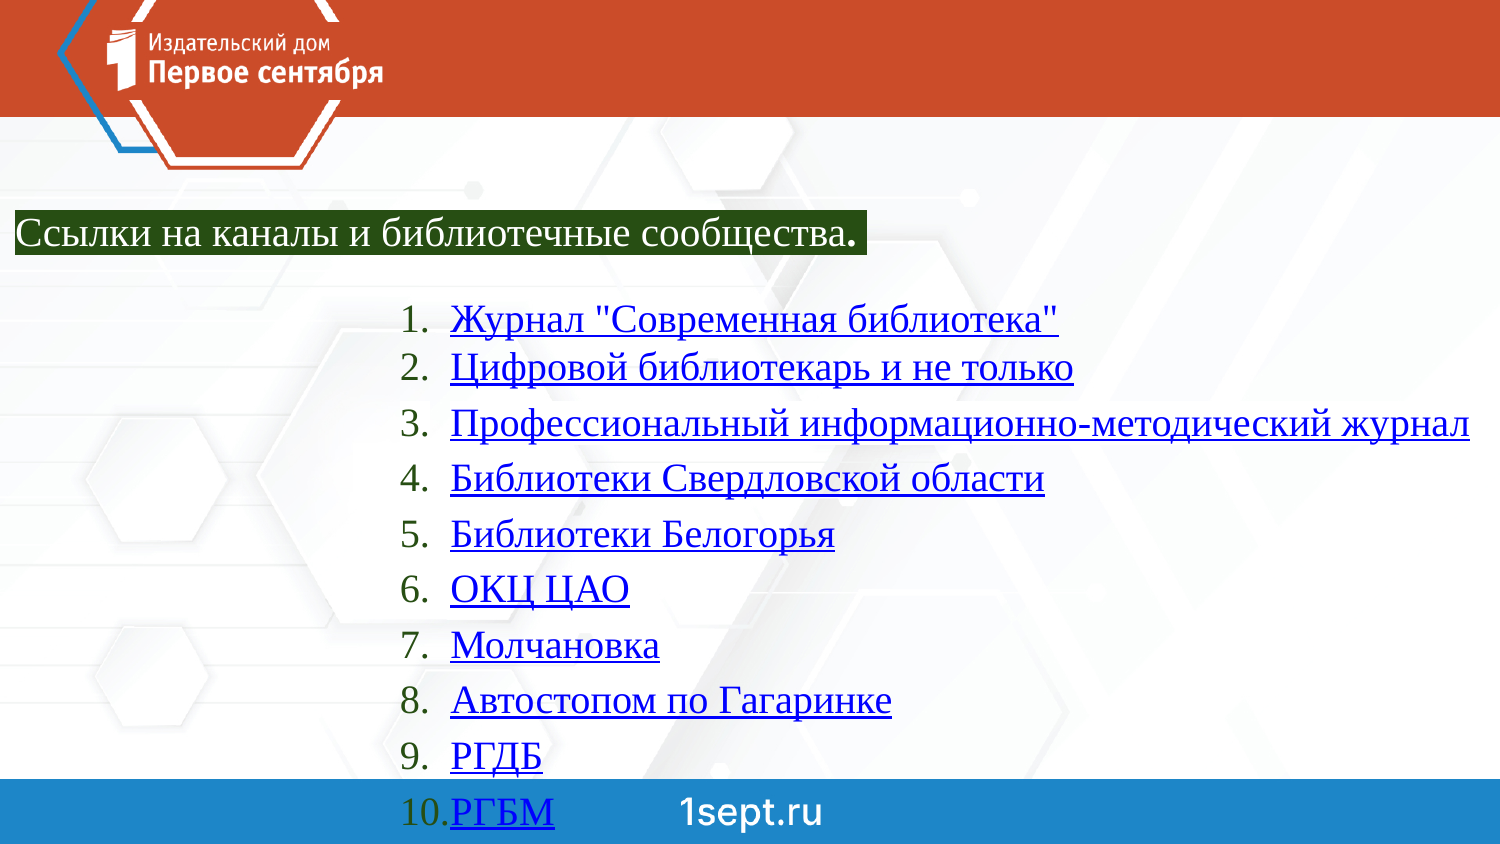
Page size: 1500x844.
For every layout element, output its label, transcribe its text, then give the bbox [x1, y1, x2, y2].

text_box Ссылки на каналы и библиотечные сообщества. Журнал "Современная библиотека" Цифровой библиотекарь и не только Профессиональный информационно-методический журнал Библиотеки Свердловской области Библиотеки Белогорья ОКЦ ЦАО Молчановка Автостопом по Гагаринке РГДБ РГБМ [0, 148, 1500, 844]
picture [0, 0, 1500, 148]
